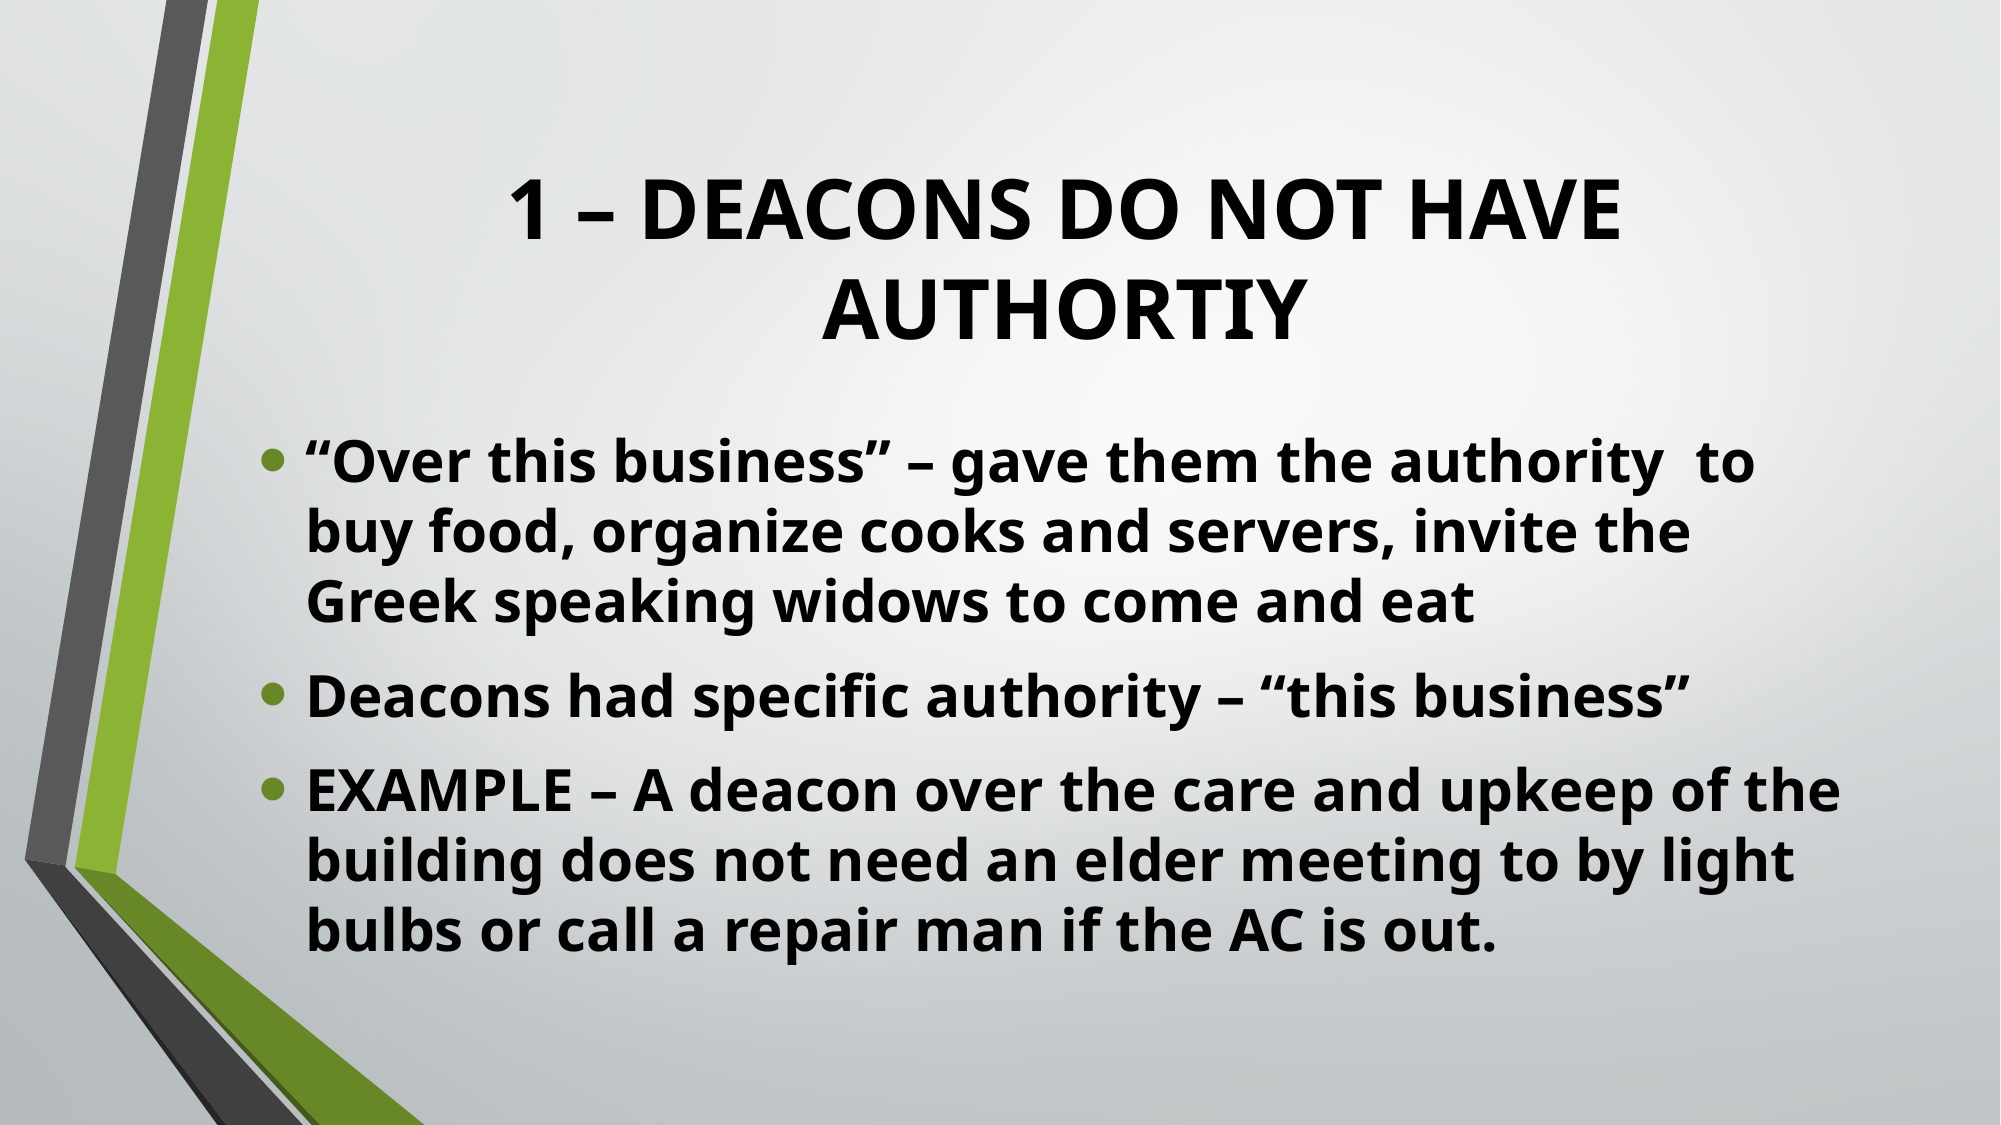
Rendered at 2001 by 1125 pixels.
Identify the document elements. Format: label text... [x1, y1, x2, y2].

title 1 – DEACONS DO NOT HAVE AUTHORTIY [243, 112, 1887, 400]
list “Over this business” – gave them the authority to buy food, organize cooks and servers, invite the Greek speaking widows to come and eat Deacons had specific authority – “this business” EXAMPLE – A deacon over the care and upkeep of the building does not need an elder meeting to by light bulbs or call a repair man if the AC is out. [243, 437, 1887, 950]
